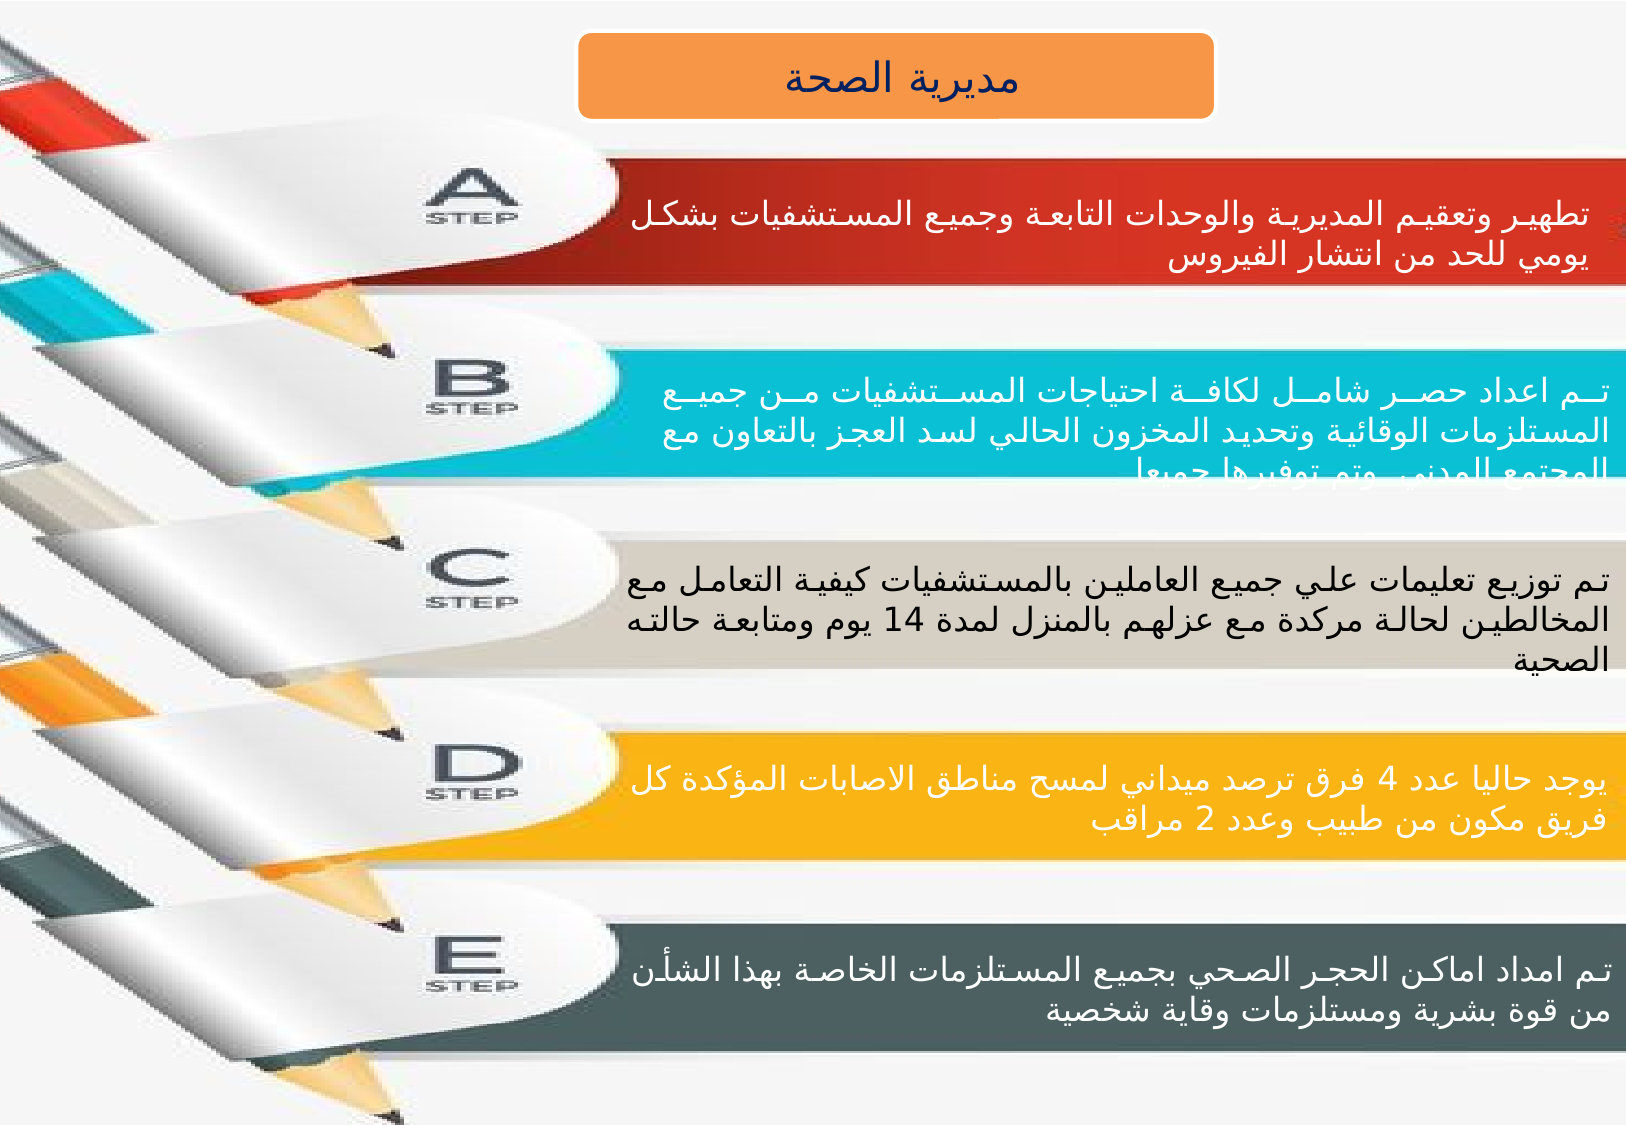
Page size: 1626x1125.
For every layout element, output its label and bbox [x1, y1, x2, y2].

list [0, 1, 1625, 1125]
